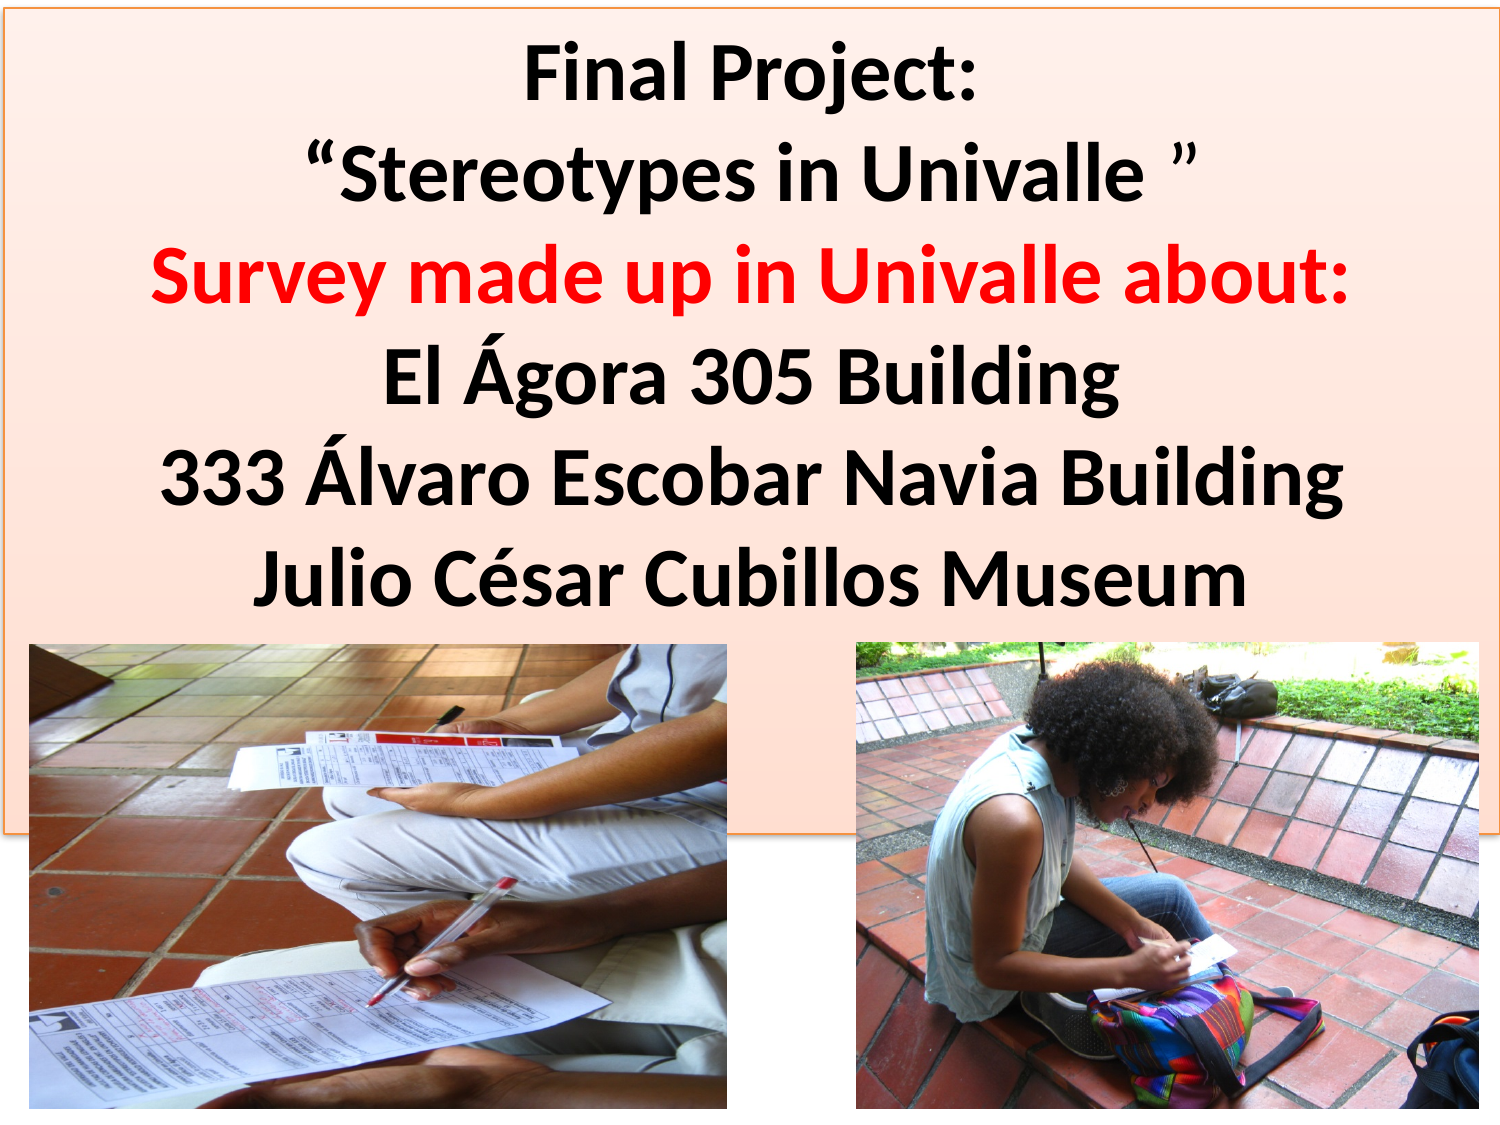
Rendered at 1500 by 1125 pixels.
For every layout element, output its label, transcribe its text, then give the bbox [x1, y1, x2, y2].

title Final Project: “Stereotypes in Univalle ” Survey made up in Univalle about: El Ágora 305 Building 333 Álvaro Escobar Navia Building Julio César Cubillos Museum [3, 7, 1500, 835]
picture [856, 641, 1479, 1110]
picture [29, 643, 727, 1110]
